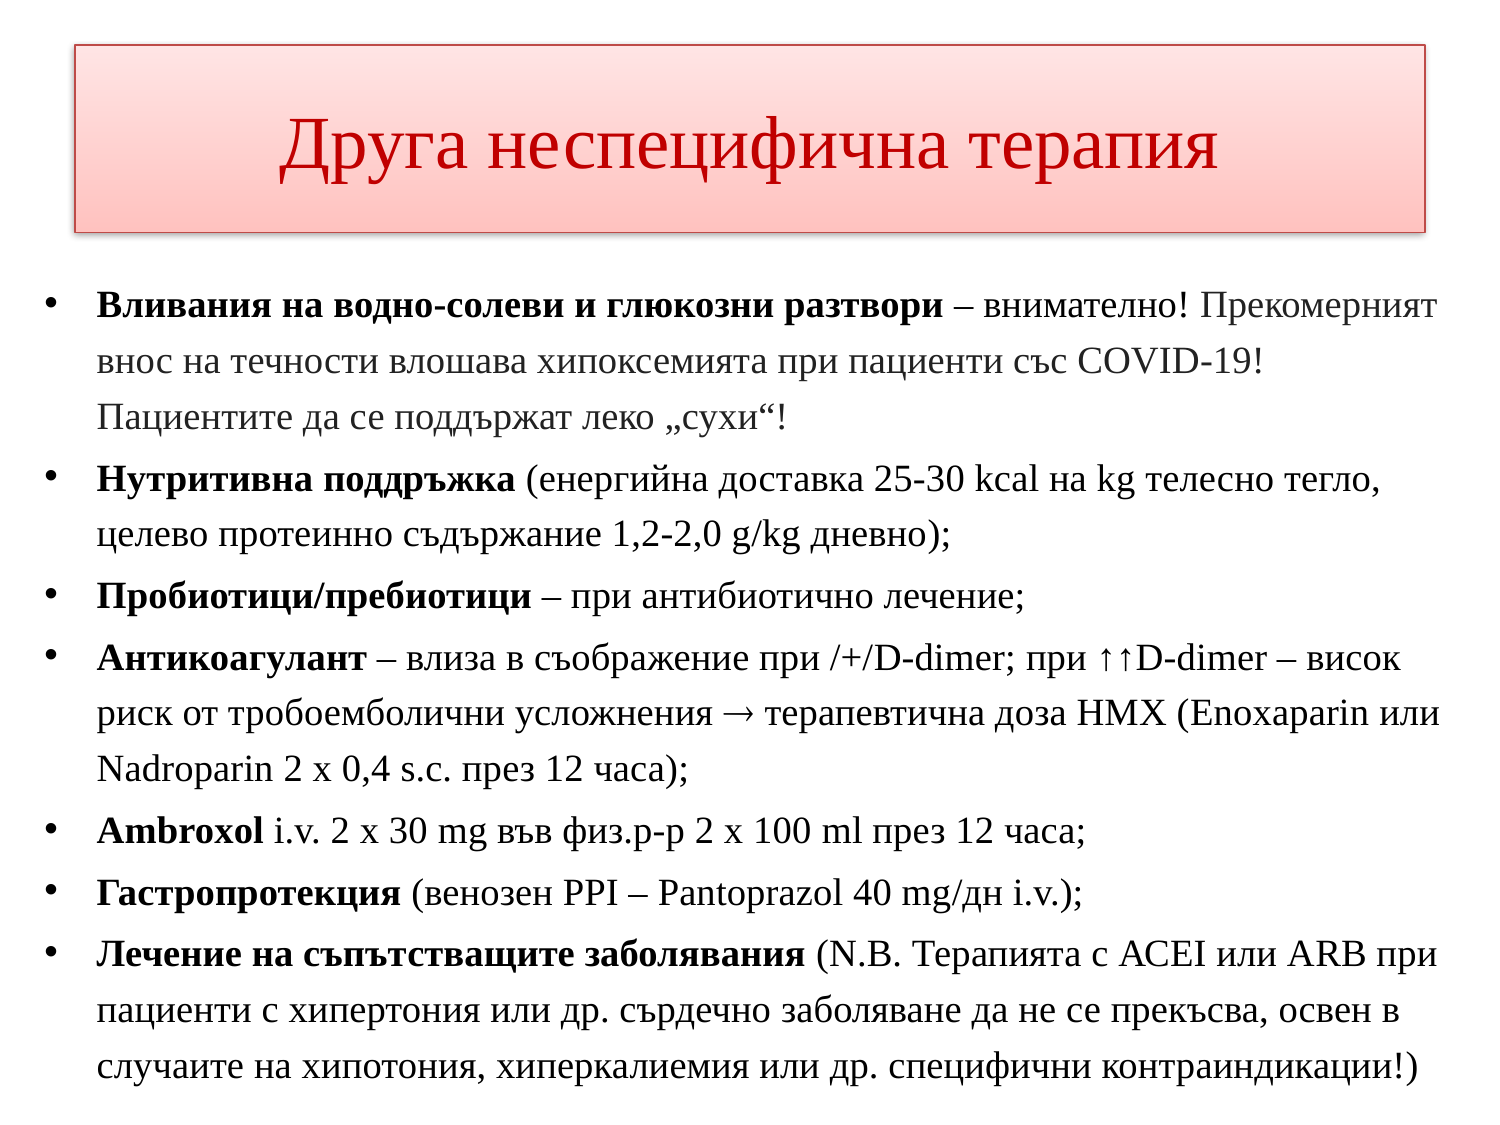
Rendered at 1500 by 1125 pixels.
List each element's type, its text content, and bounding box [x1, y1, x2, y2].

list Вливания на водно-солеви и глюкозни разтвори – внимателно! Прекомерният внос на течности влошава хипоксемията при пациенти със COVID-19! Пациентите да се поддържат леко „сухи“! Нутритивна поддръжка (eнергийна доставка 25-30 kcal на kg телесно тегло, целево протеинно съдържание 1,2-2,0 g/kg дневно); Пробиотици/пребиотици – при антибиотично лечение; Антикоагулант – влиза в съображение при /+/D-dimer; при ↑↑D-dimer – висок риск от тробоемболични усложнения  терапевтична доза НМХ (Enoxaparin или Nadroparin 2 х 0,4 s.c. през 12 часа); Ambroxol i.v. 2 х 30 mg във физ.р-р 2 х 100 ml през 12 часа; Гастропротекция (венозен РРІ – Pantoprazol 40 mg/дн i.v.); Лечение на съпътстващите заболявания (N.B. Терапията с АСЕІ или АRB при пациенти с хипертония или др. сърдечно заболяване да не се прекъсва, освен в случаите на хипотония, хиперкалиемия или др. специфични контраиндикации!) [29, 262, 1459, 1125]
title Друга неспецифична терапия [74, 44, 1426, 233]
